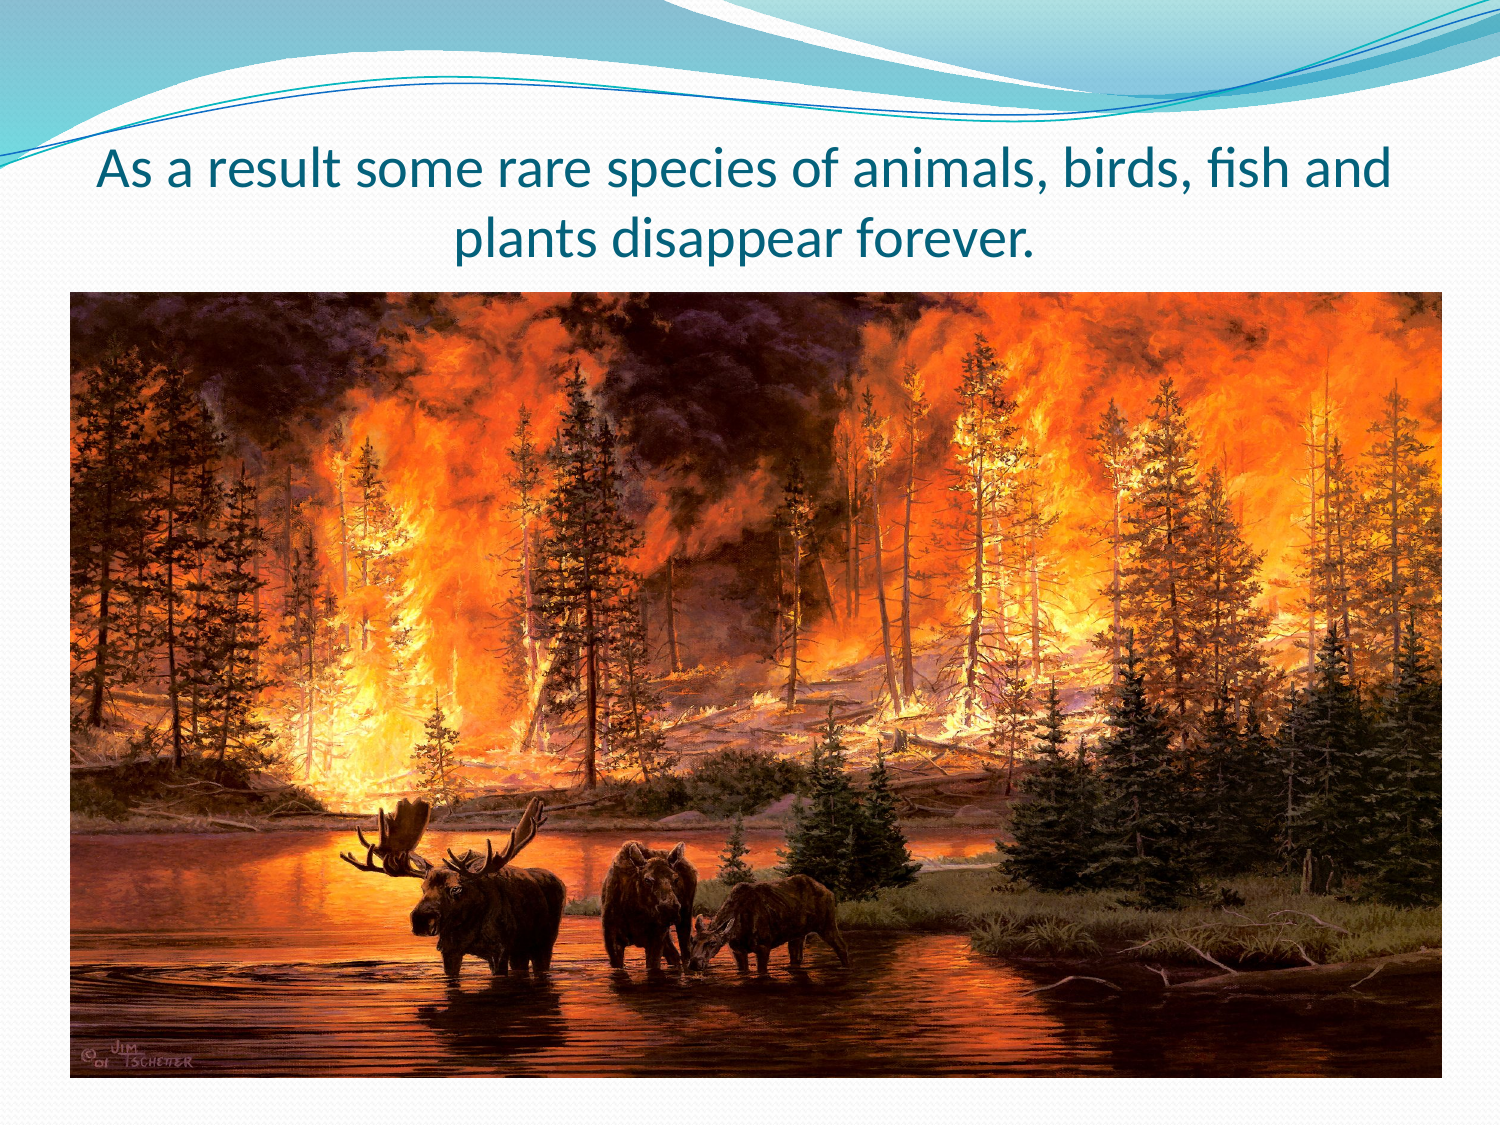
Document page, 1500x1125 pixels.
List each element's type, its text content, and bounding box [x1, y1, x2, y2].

title As a result some rare species of animals, birds, fish and plants disappear forever. [70, 82, 1421, 270]
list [70, 292, 1442, 1079]
